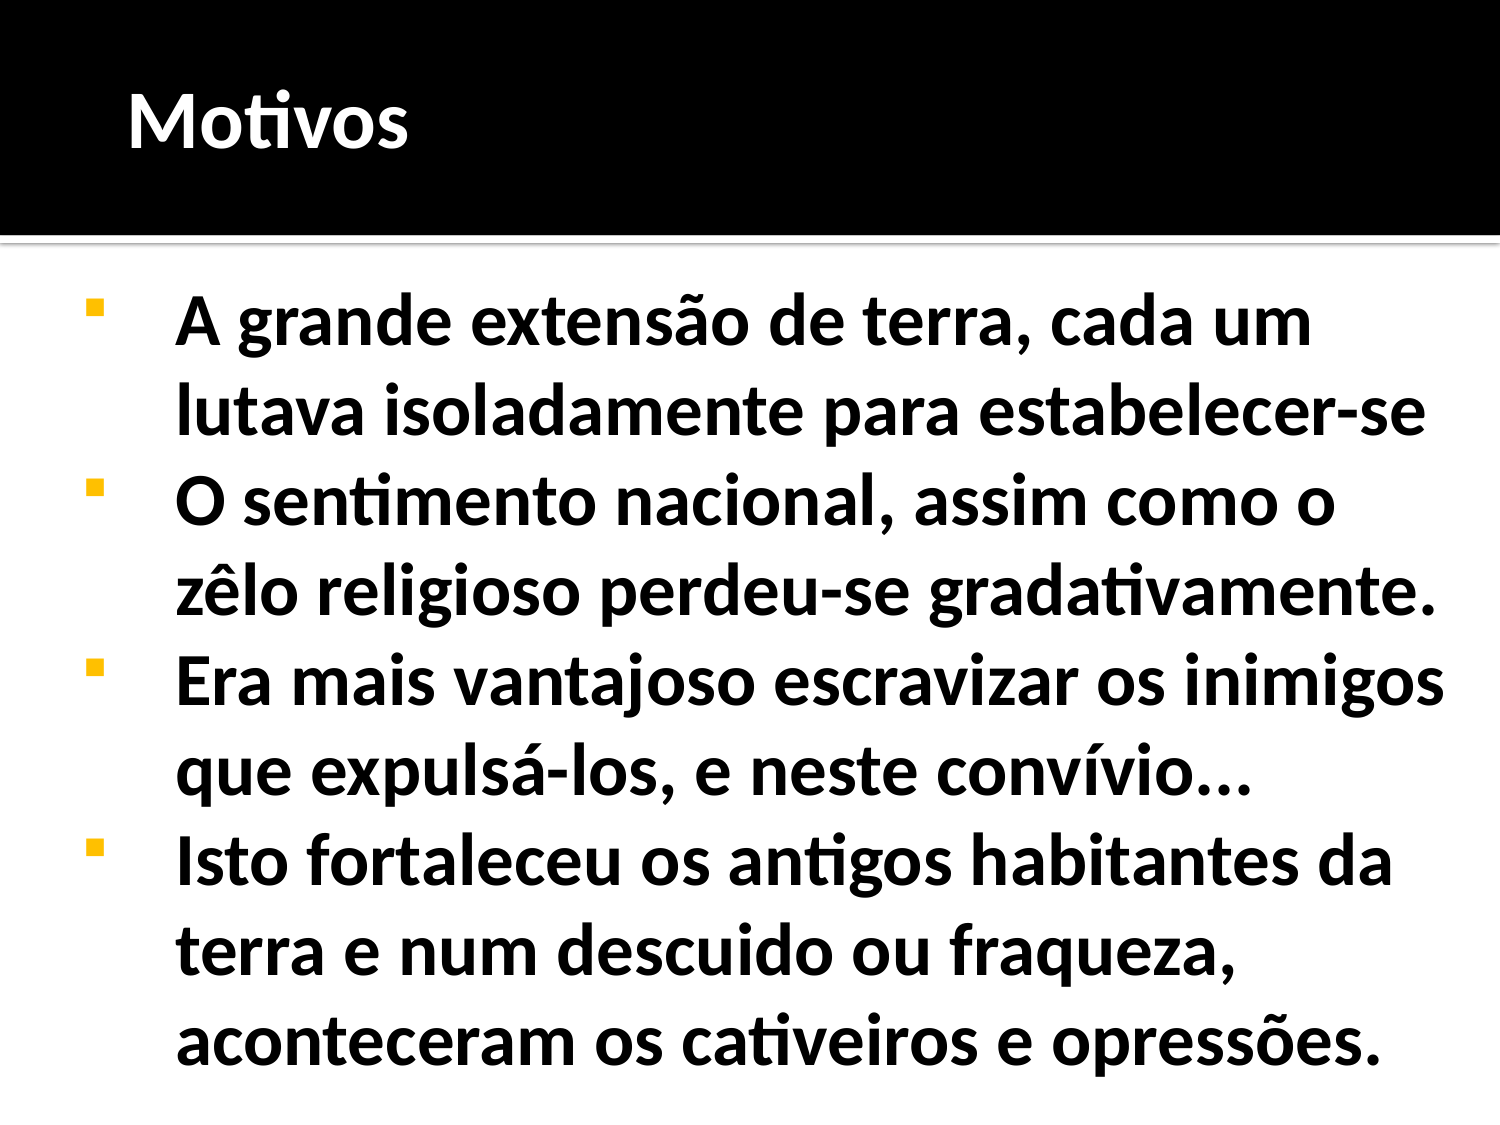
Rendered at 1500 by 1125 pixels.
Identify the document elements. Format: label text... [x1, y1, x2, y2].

list A grande extensão de terra, cada um lutava isoladamente para estabelecer-se O sentimento nacional, assim como o zêlo religioso perdeu-se gradativamente. Era mais vantajoso escravizar os inimigos que expulsá-los, e neste convívio... Isto fortaleceu os antigos habitantes da terra e num descuido ou fraqueza, aconteceram os cativeiros e opressões. [53, 255, 1477, 1125]
text_box Motivos [112, 57, 1329, 173]
